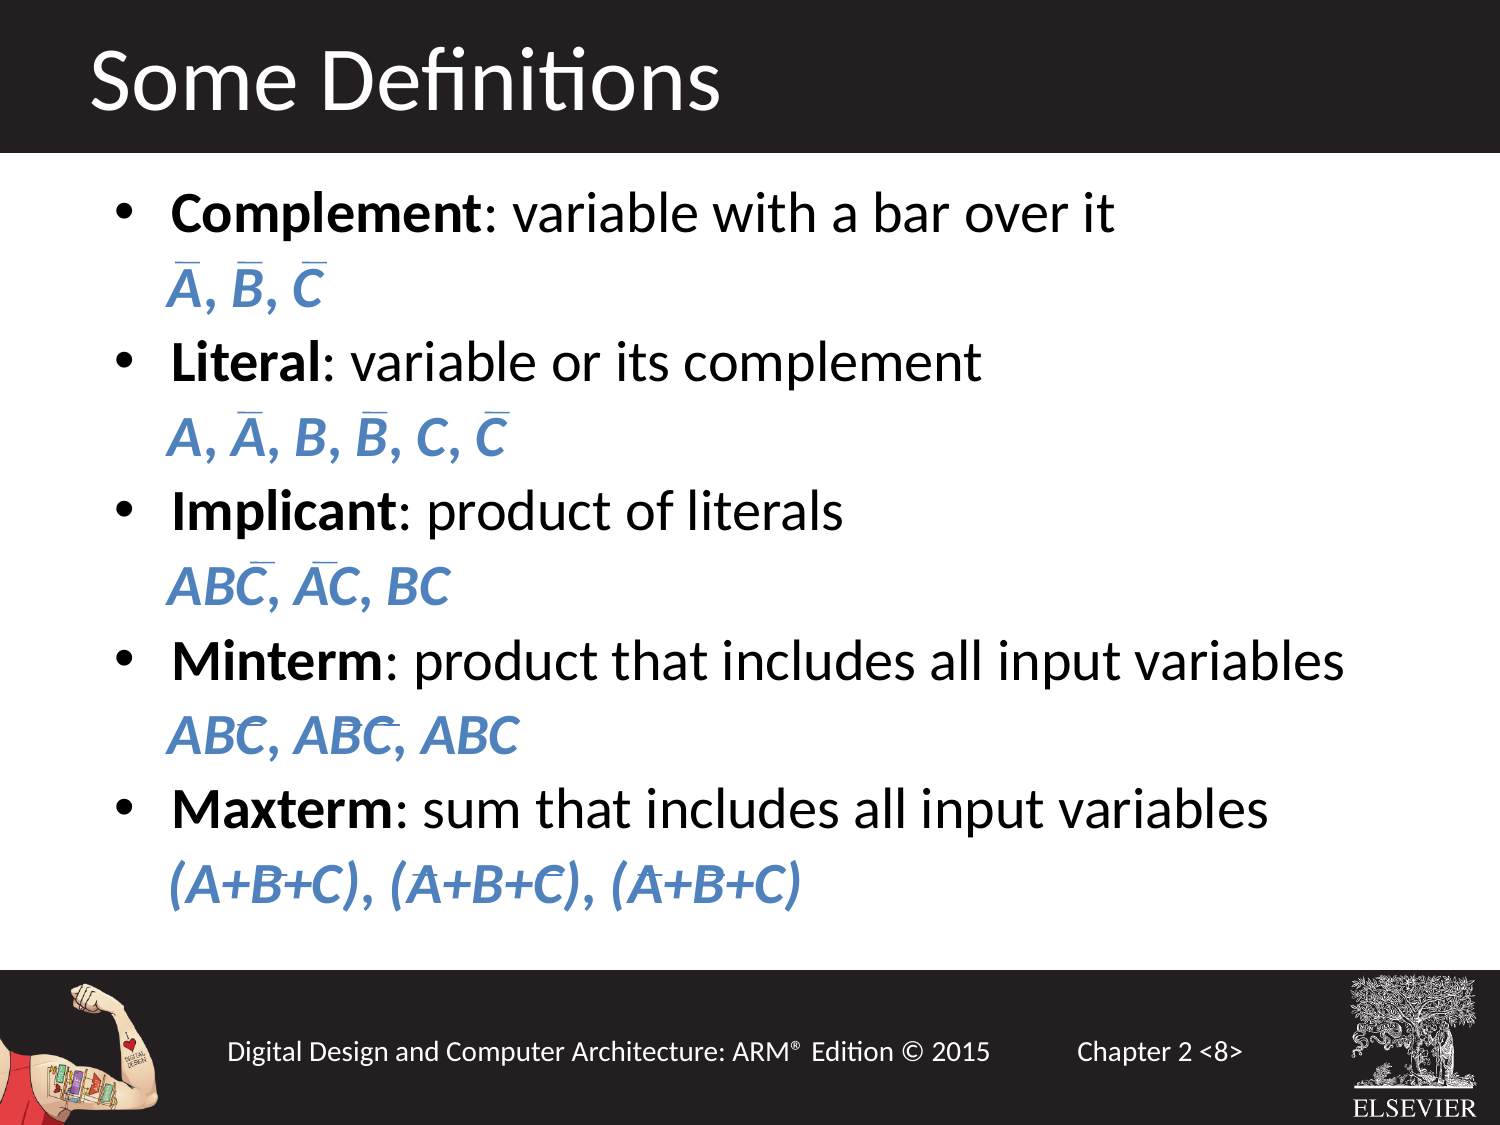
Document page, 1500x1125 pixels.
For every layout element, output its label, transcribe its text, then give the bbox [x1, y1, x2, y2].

picture [1350, 974, 1477, 1117]
picture [0, 979, 163, 1125]
list Complement: variable with a bar over it A, B, C Literal: variable or its complement A, A, B, B, C, C Implicant: product of literals ABC, AC, BC Minterm: product that includes all input variables ABC, ABC, ABC Maxterm: sum that includes all input variables (A+B+C), (A+B+C), (A+B+C) [99, 174, 1375, 988]
text_box Some Definitions [75, 11, 1375, 136]
